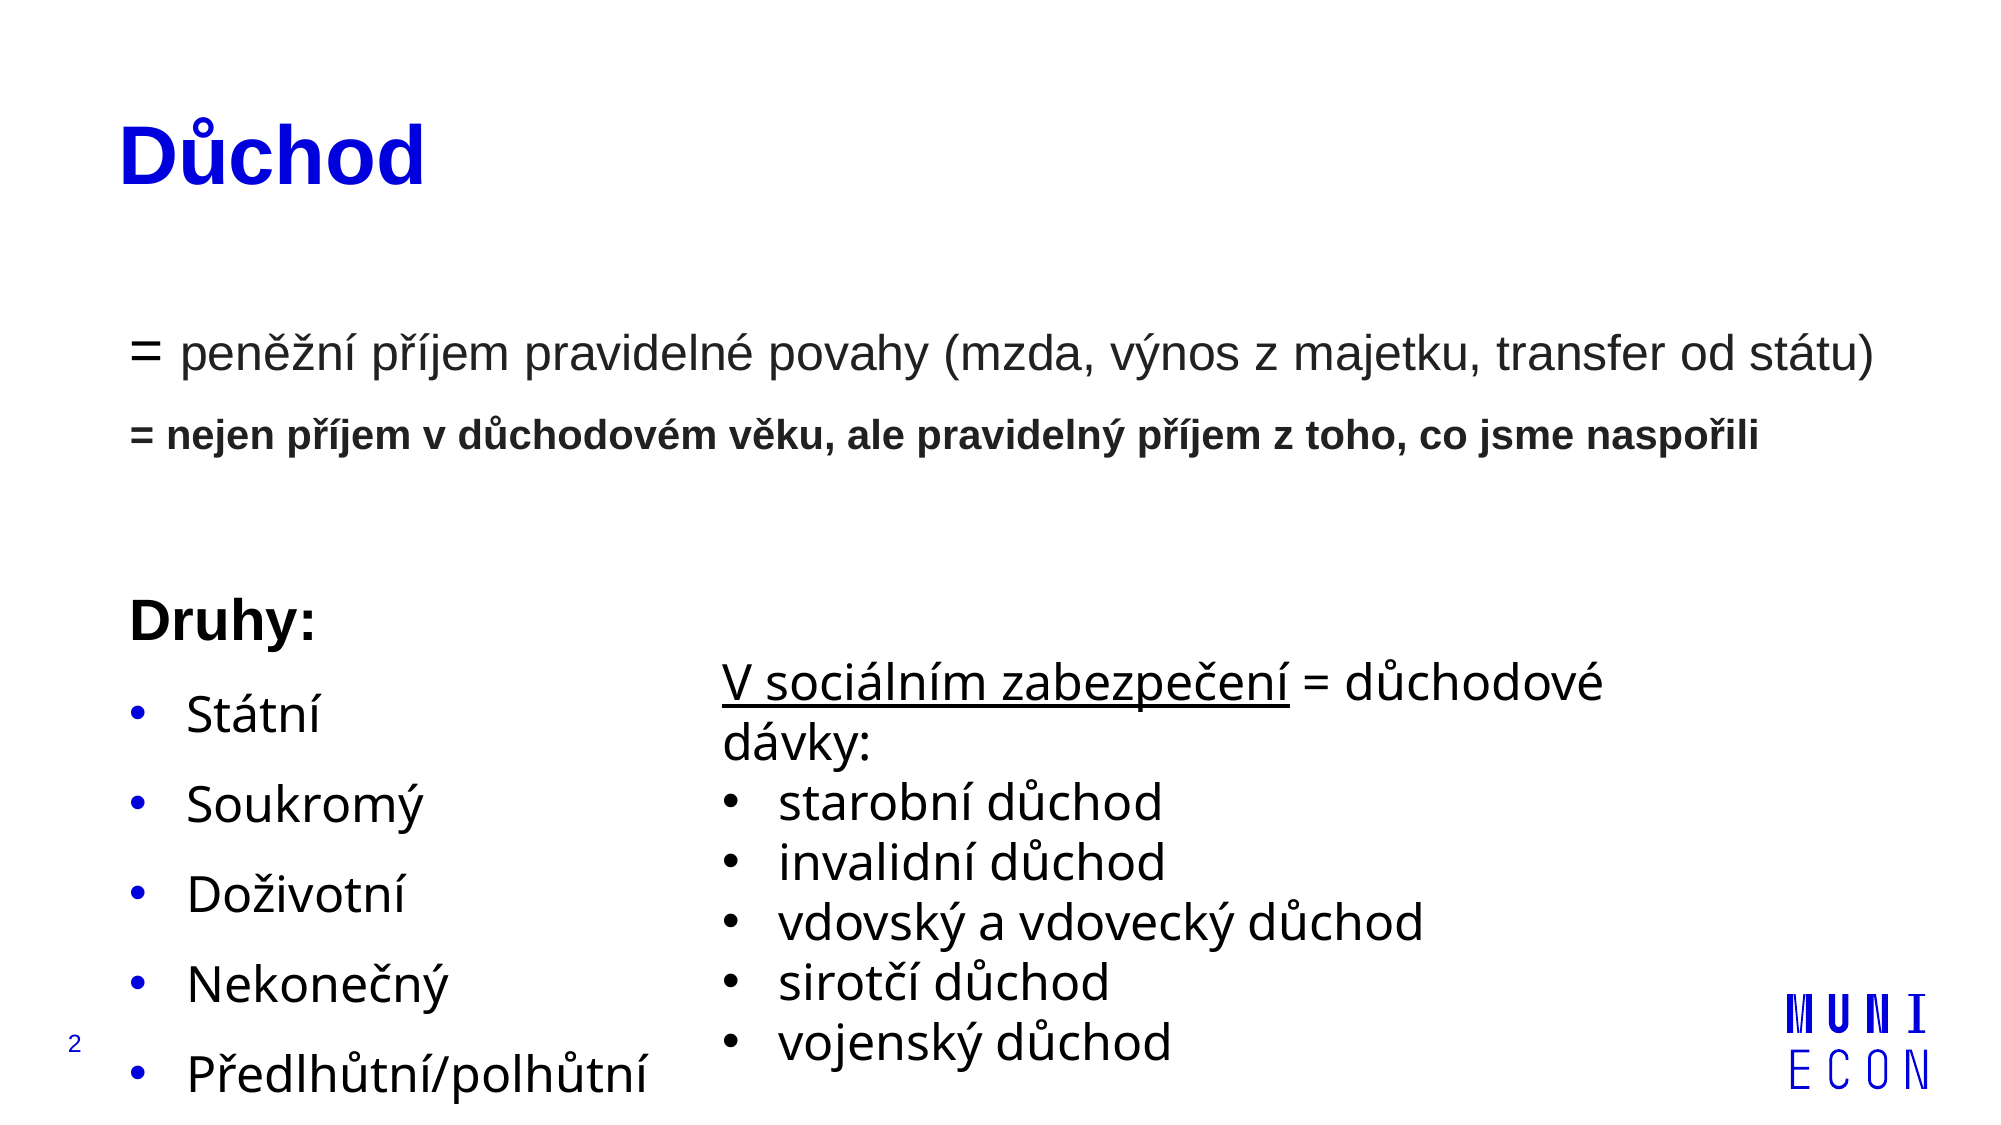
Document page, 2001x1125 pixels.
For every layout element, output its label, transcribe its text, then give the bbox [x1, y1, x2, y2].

slide_number 2 [67, 1021, 110, 1063]
list = peněžní příjem pravidelné povahy (mzda, výnos z majetku, transfer od státu) = nejen příjem v důchodovém věku, ale pravidelný příjem z toho, co jsme naspořili Druhy: Státní Soukromý Doživotní Nekonečný Předlhůtní/polhůtní [118, 277, 1883, 957]
text_box V sociálním zabezpečení = důchodové dávky: starobní důchod invalidní důchod vdovský a vdovecký důchod sirotčí důchod vojenský důchod [695, 642, 1766, 1078]
title Důchod [118, 118, 1883, 193]
